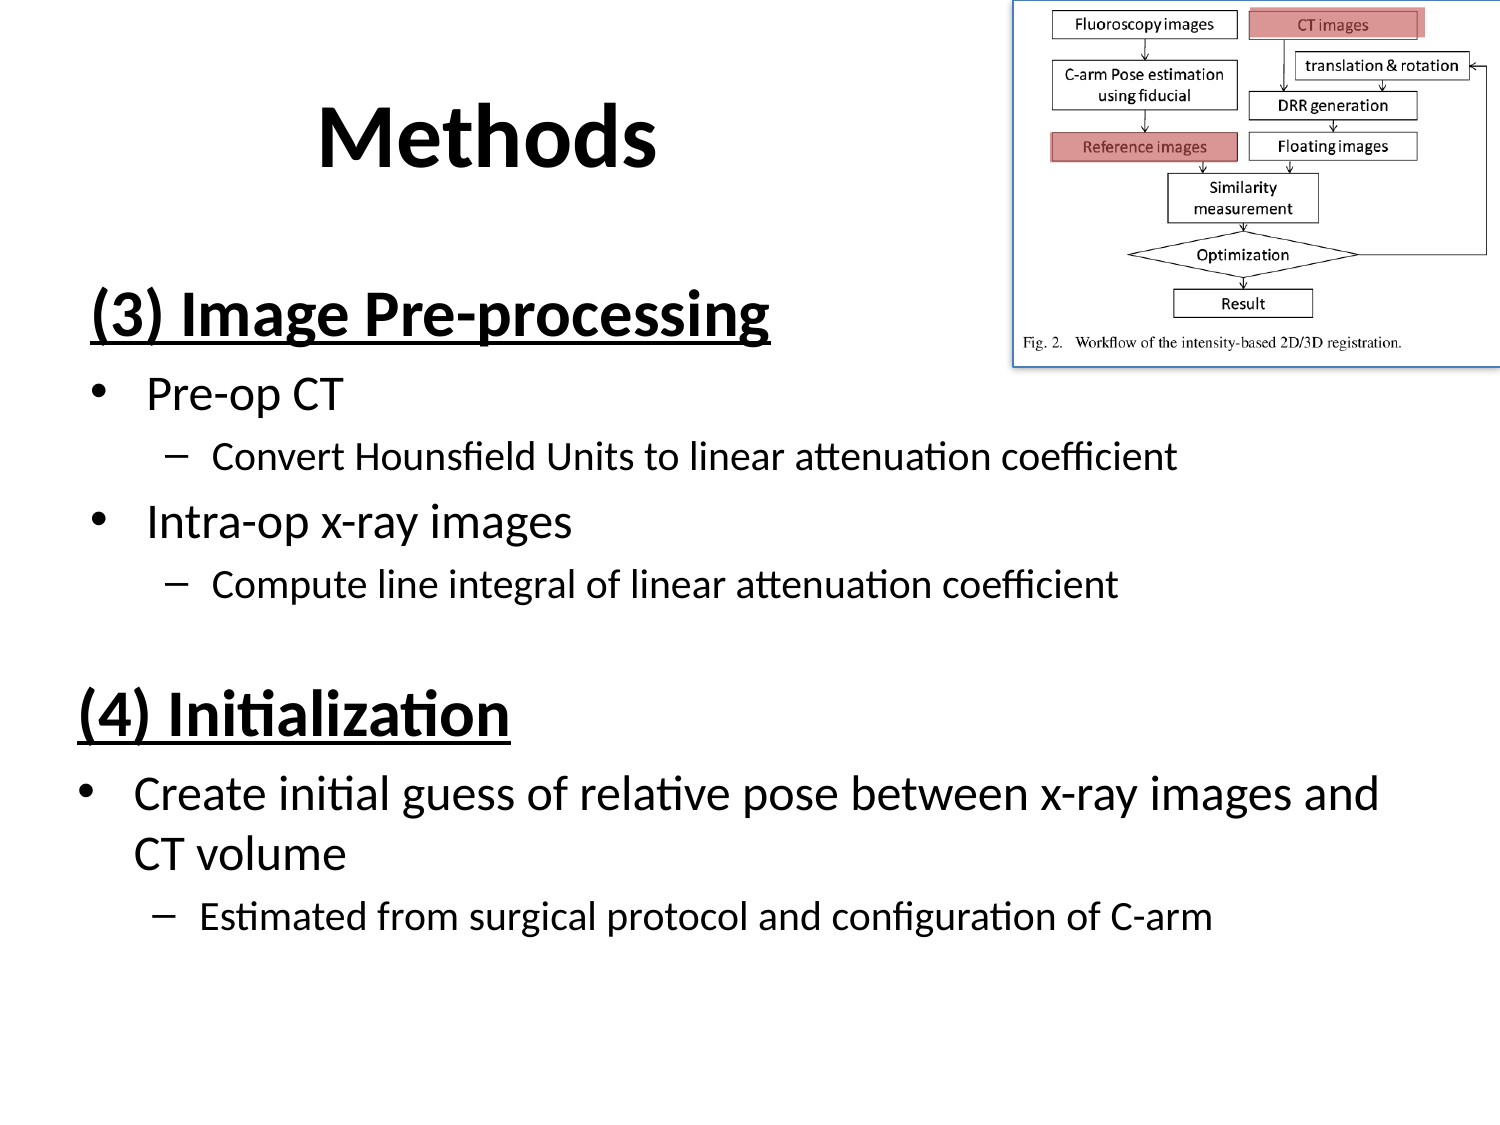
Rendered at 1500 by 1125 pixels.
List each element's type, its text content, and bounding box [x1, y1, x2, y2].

title Methods [0, 37, 1007, 225]
picture [1013, 0, 1500, 367]
list (3) Image Pre-processing Pre-op CT Convert Hounsfield Units to linear attenuation coefficient Intra-op x-ray images Compute line integral of linear attenuation coefficient [75, 262, 1425, 663]
text_box (4) Initialization Create initial guess of relative pose between x-ray images and CT volume Estimated from surgical protocol and configuration of C-arm [62, 662, 1413, 1063]
